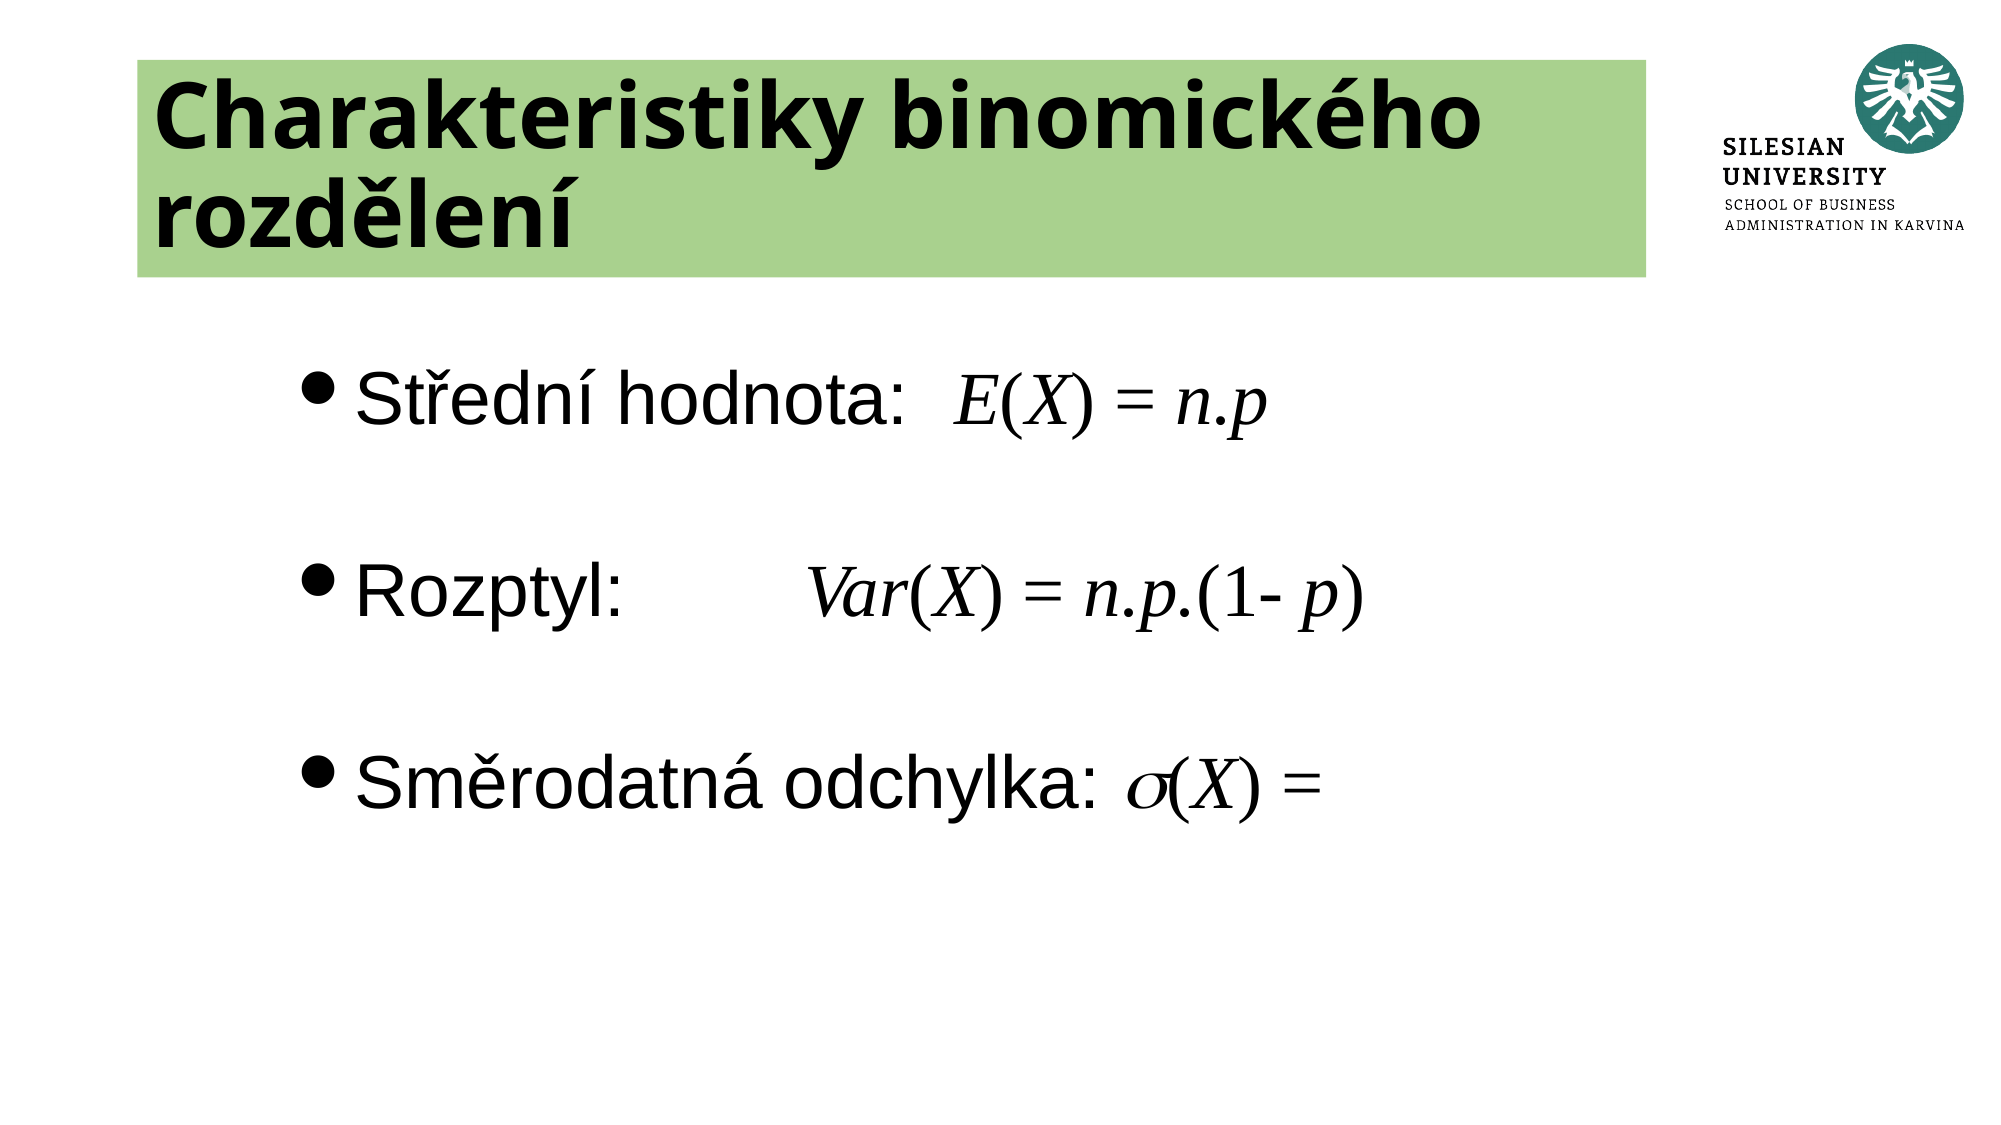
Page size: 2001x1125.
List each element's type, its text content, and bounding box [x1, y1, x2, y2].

text_box [41, 32, 786, 116]
title Charakteristiky binomického rozdělení [137, 59, 1647, 278]
text_box Střední hodnota: E(X) = n.p Rozptyl: Var(X) = n.p.(1- p) Směrodatná odchylka: (X) = [268, 351, 1543, 885]
picture [1723, 44, 1964, 230]
